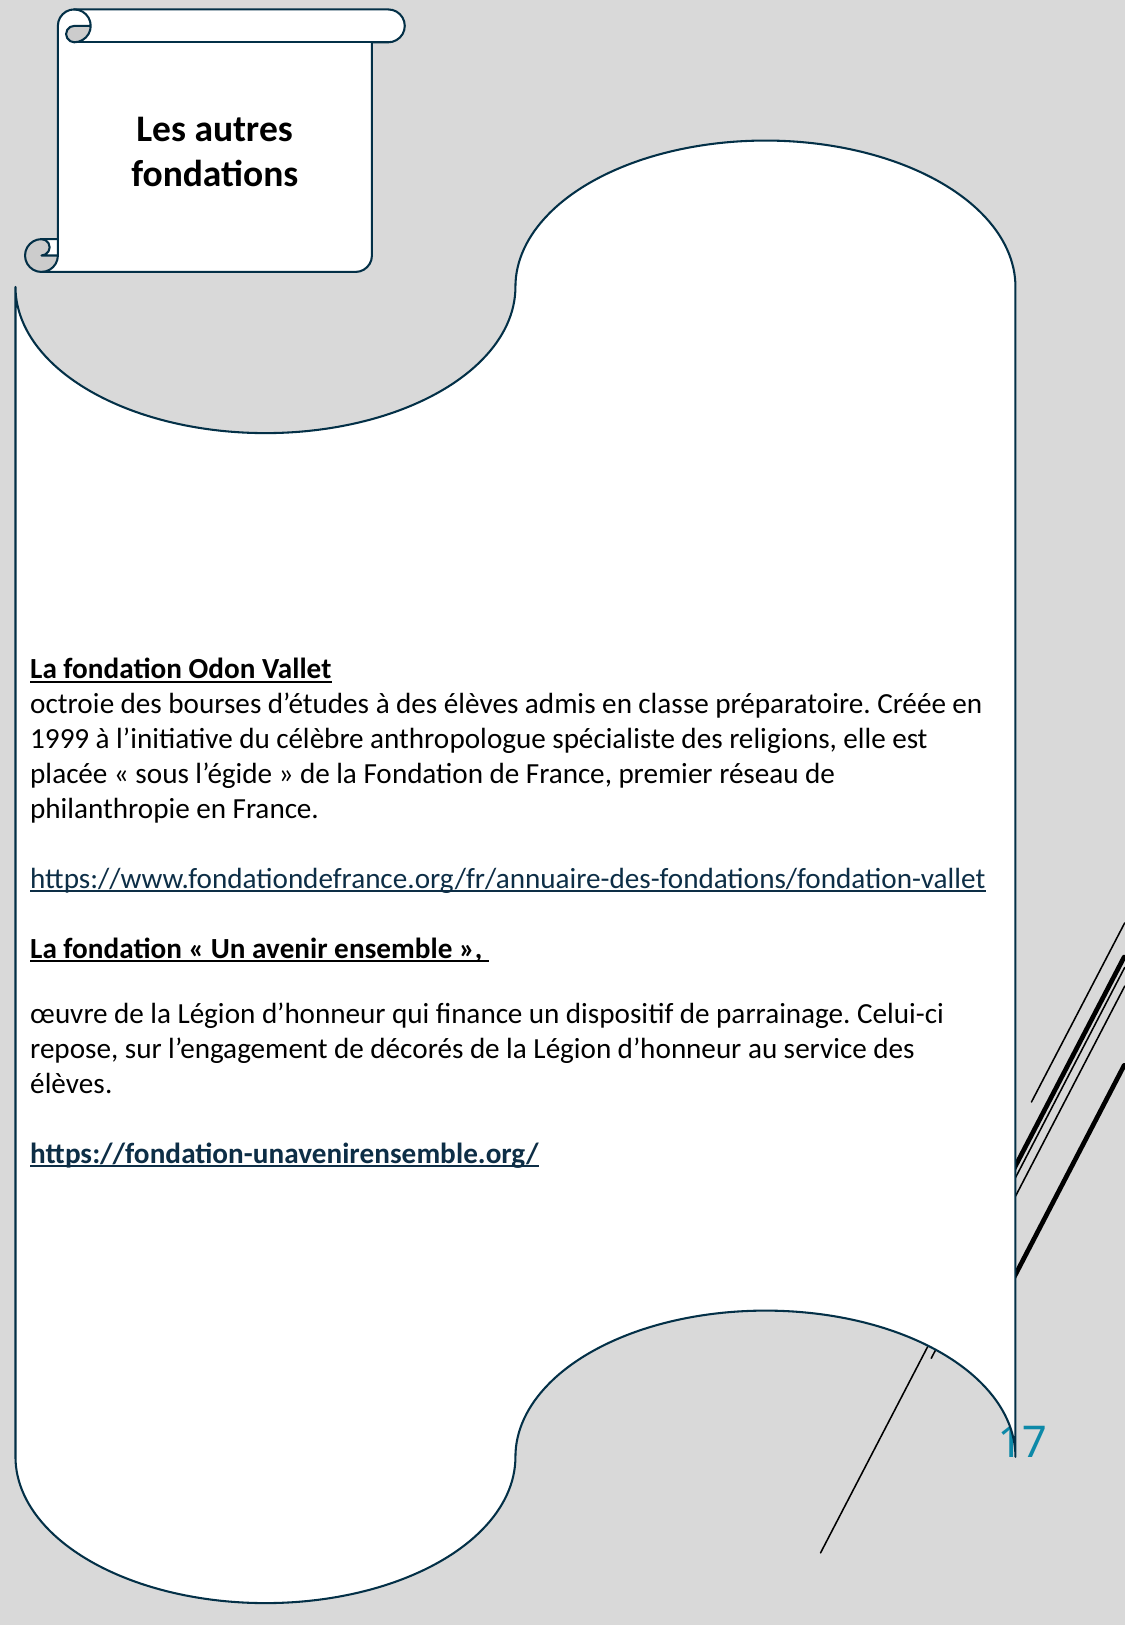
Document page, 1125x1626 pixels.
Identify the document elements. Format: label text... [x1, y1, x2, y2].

slide_number 17 [956, 1321, 1062, 1481]
text_box Les autres fondations [24, 8, 406, 273]
text_box La fondation Odon Vallet octroie des bourses d’études à des élèves admis en classe préparatoire. Créée en 1999 à l’initiative du célèbre anthropologue spécialiste des religions, elle est placée « sous l’égide » de la Fondation de France, premier réseau de philanthropie en France. https://www.fondationdefrance.org/fr/annuaire-des-fondations/fondation-vallet La fondation « Un avenir ensemble », œuvre de la Légion d’honneur qui finance un dispositif de parrainage. Celui-ci repose, sur l’engagement de décorés de la Légion d’honneur au service des élèves. https://fondation-unavenirensemble.org/ [14, 139, 1017, 1605]
